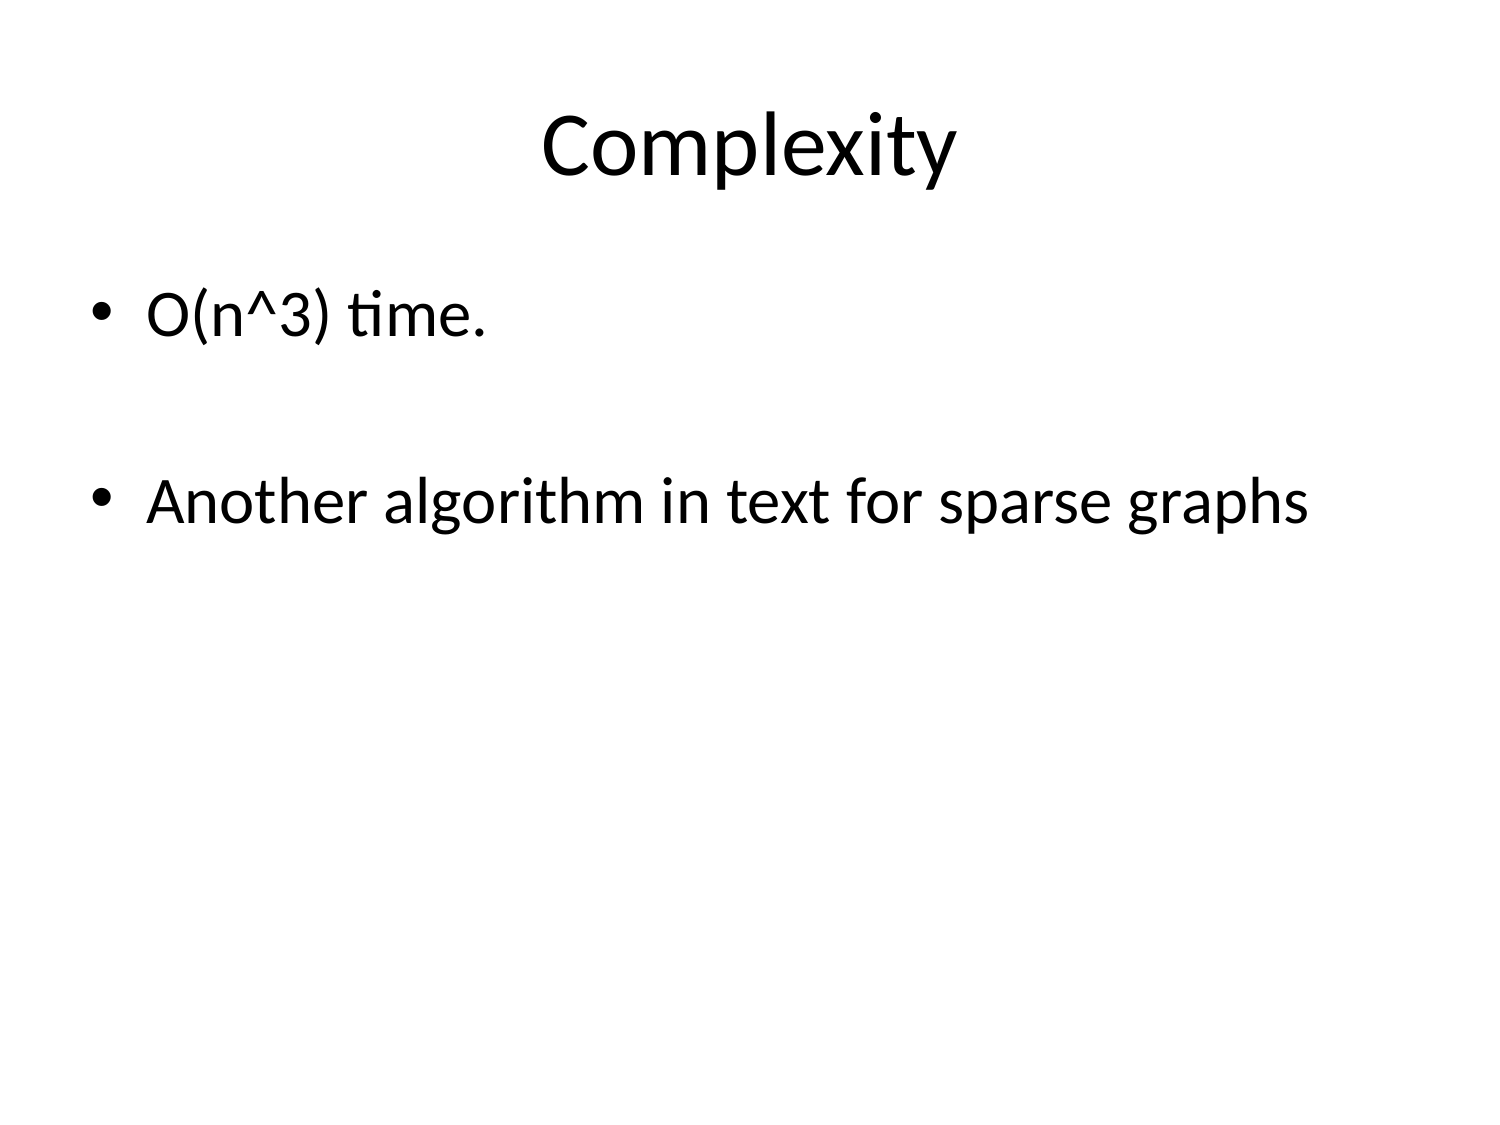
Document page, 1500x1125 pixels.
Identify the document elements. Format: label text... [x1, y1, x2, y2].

title Complexity [75, 45, 1425, 233]
list O(n^3) time. Another algorithm in text for sparse graphs [75, 262, 1425, 1005]
